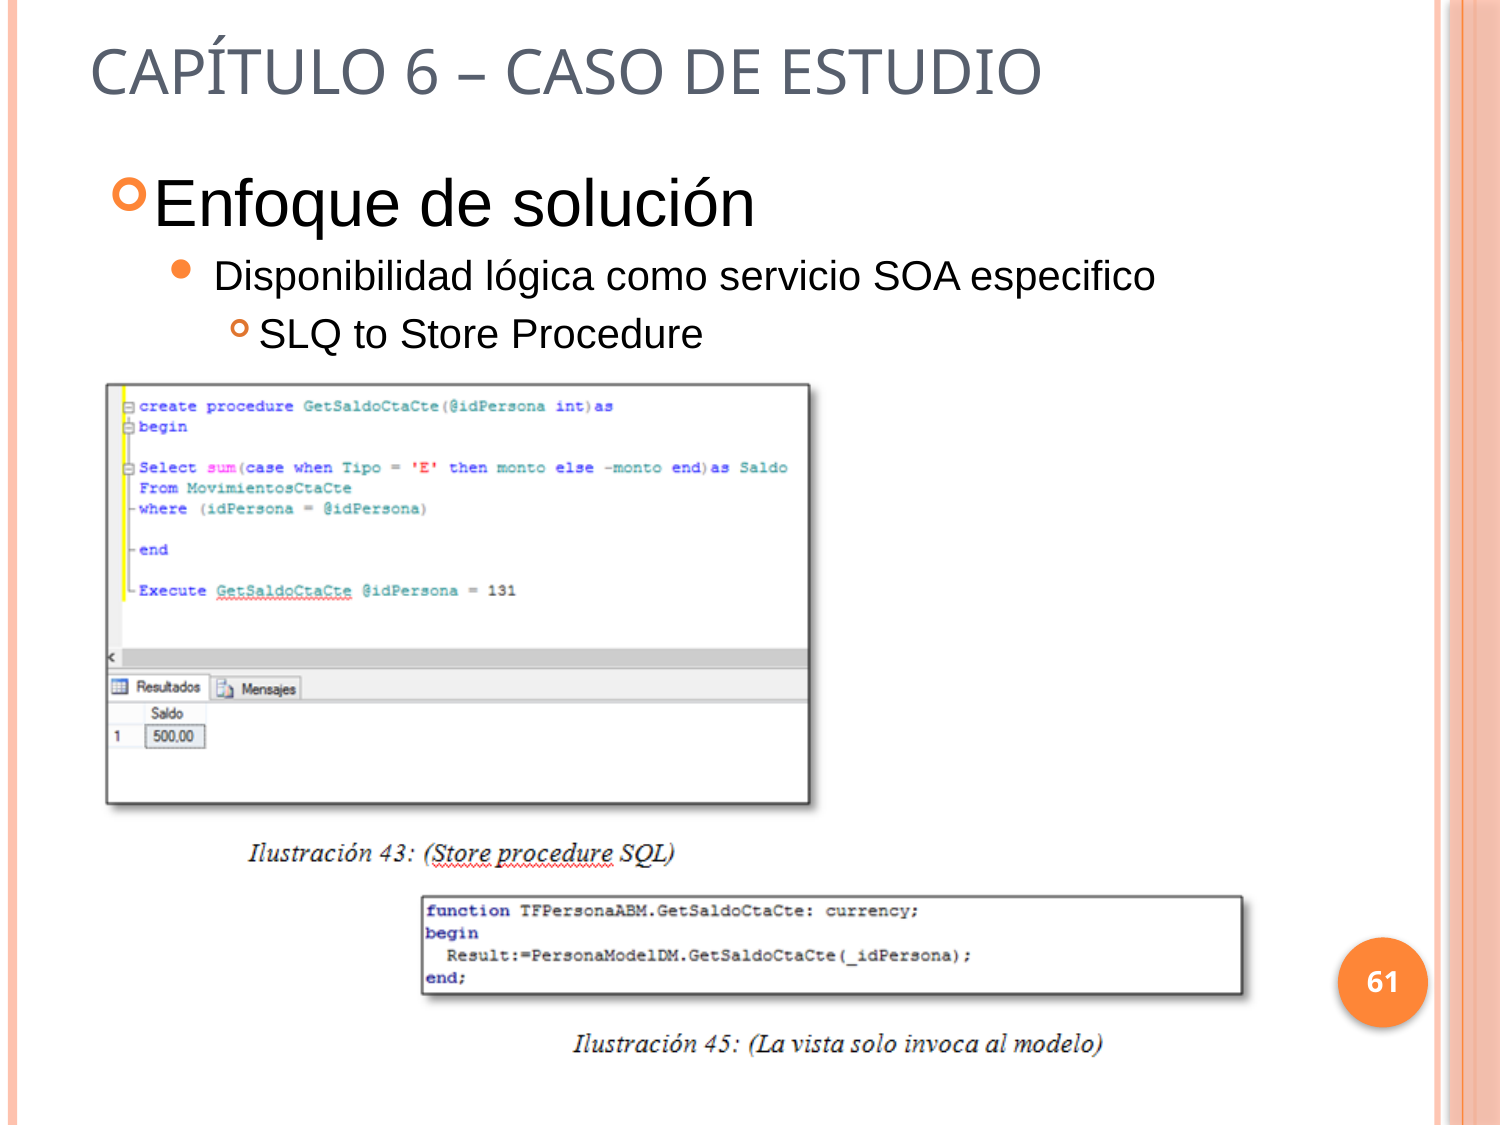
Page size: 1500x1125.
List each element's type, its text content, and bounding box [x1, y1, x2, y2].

title Capítulo 6 – caso de estudio [75, 7, 1300, 115]
list Enfoque de solución Disponibilidad lógica como servicio SOA especifico SLQ to Store Procedure [93, 152, 1311, 481]
picture [81, 362, 1272, 1085]
slide_number 61 [1333, 940, 1434, 1027]
